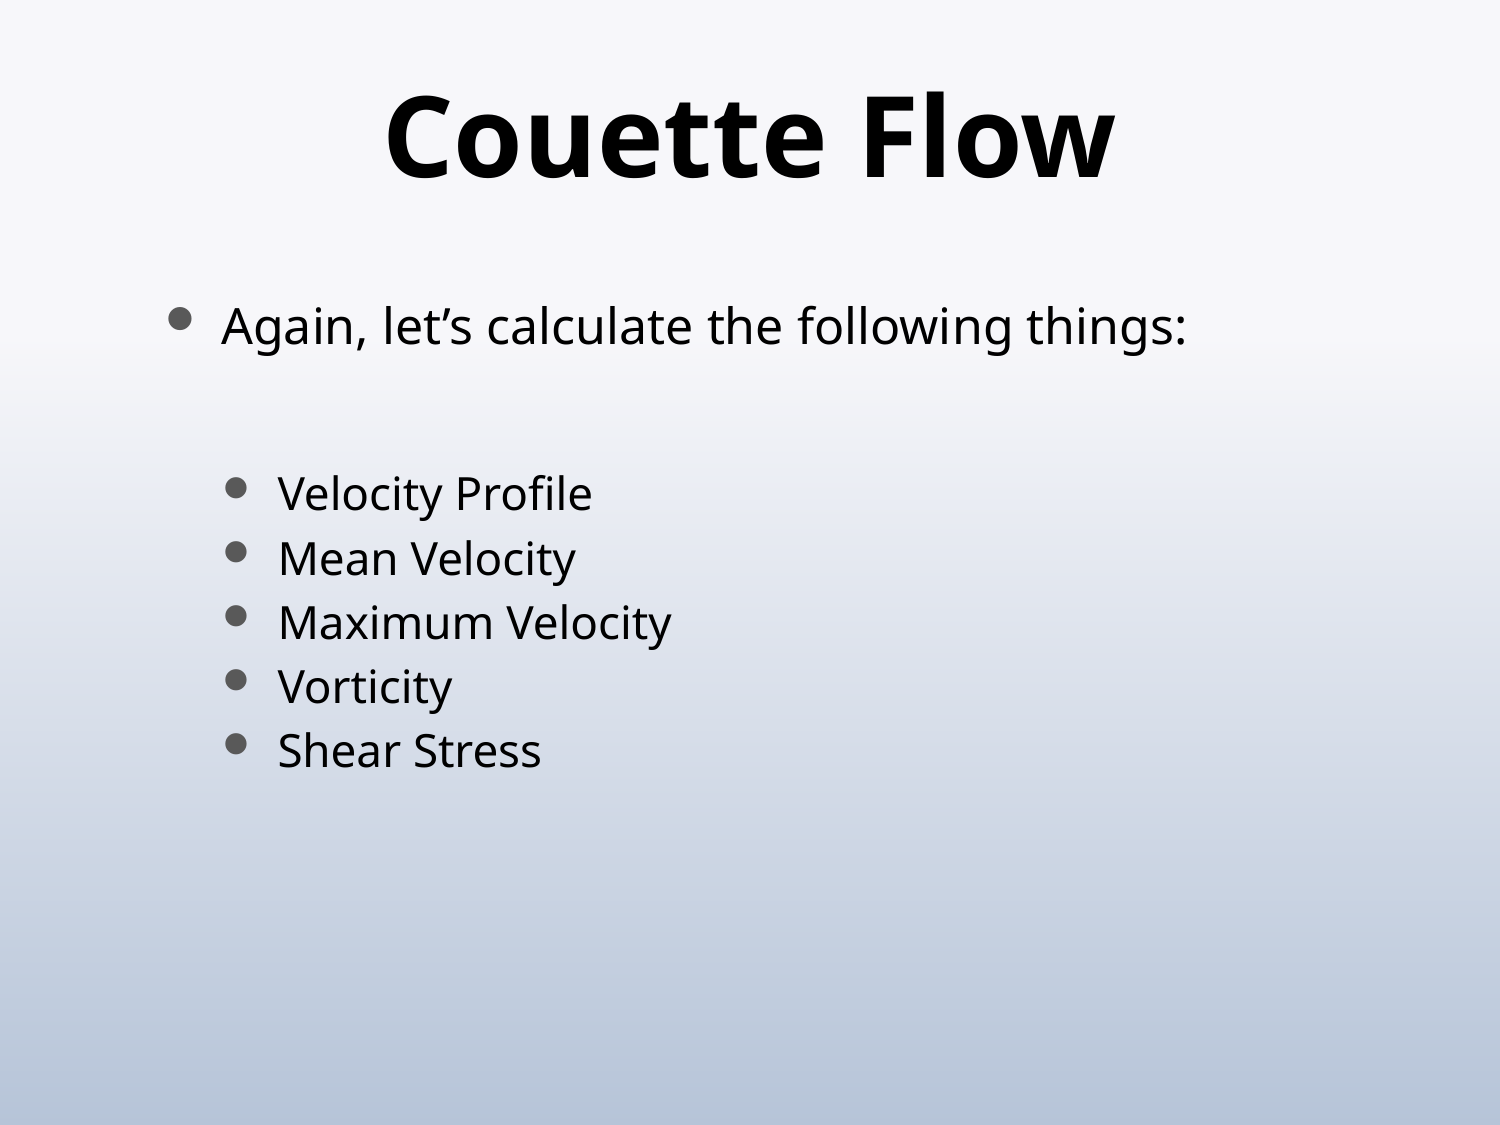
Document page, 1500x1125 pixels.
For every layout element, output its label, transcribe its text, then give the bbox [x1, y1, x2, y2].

list Again, let’s calculate the following things: Velocity Profile Mean Velocity Maximum Velocity Vorticity Shear Stress [150, 286, 1350, 993]
title Couette Flow [150, 37, 1350, 245]
